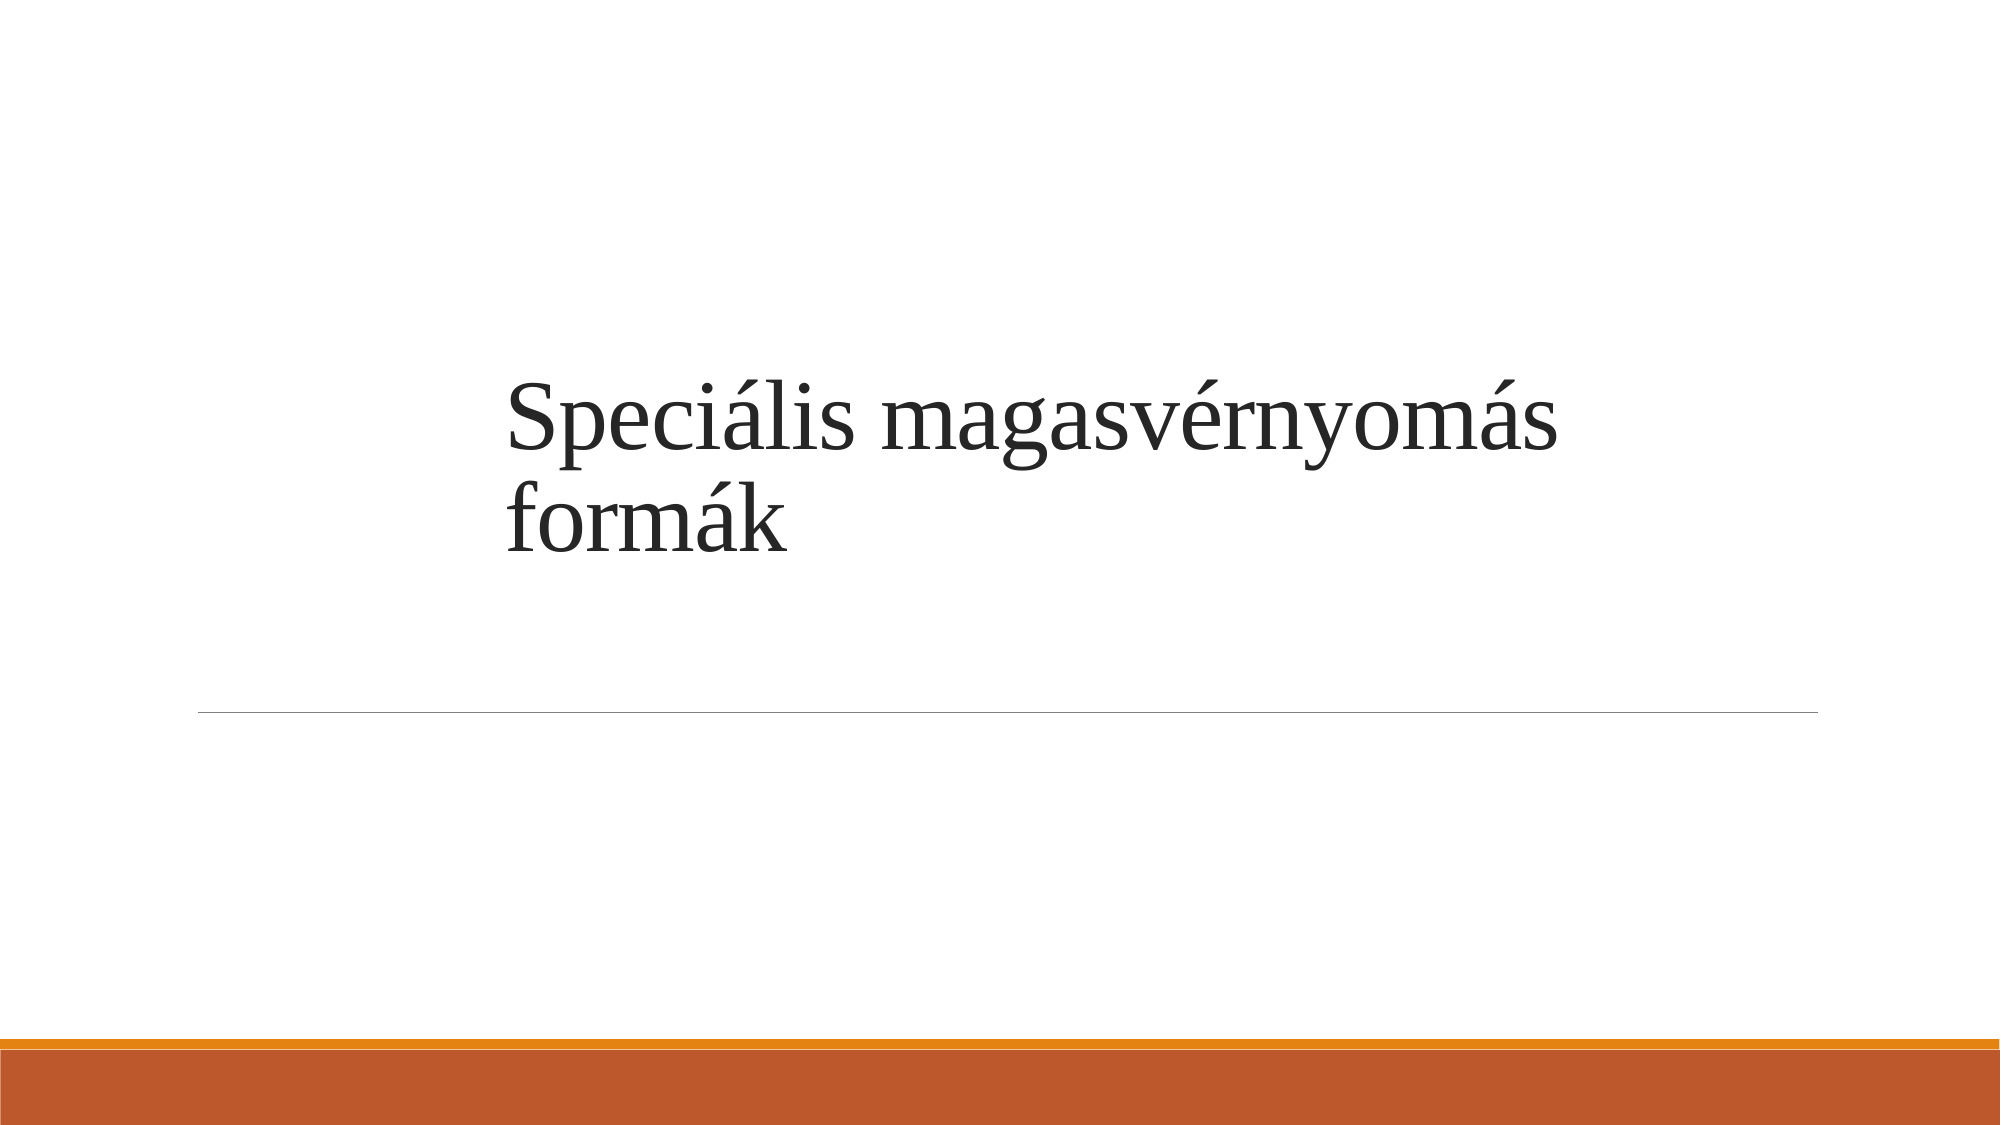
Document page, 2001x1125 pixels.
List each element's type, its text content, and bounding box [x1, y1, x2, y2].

title Speciális magasvérnyomás formák [489, 349, 1669, 591]
